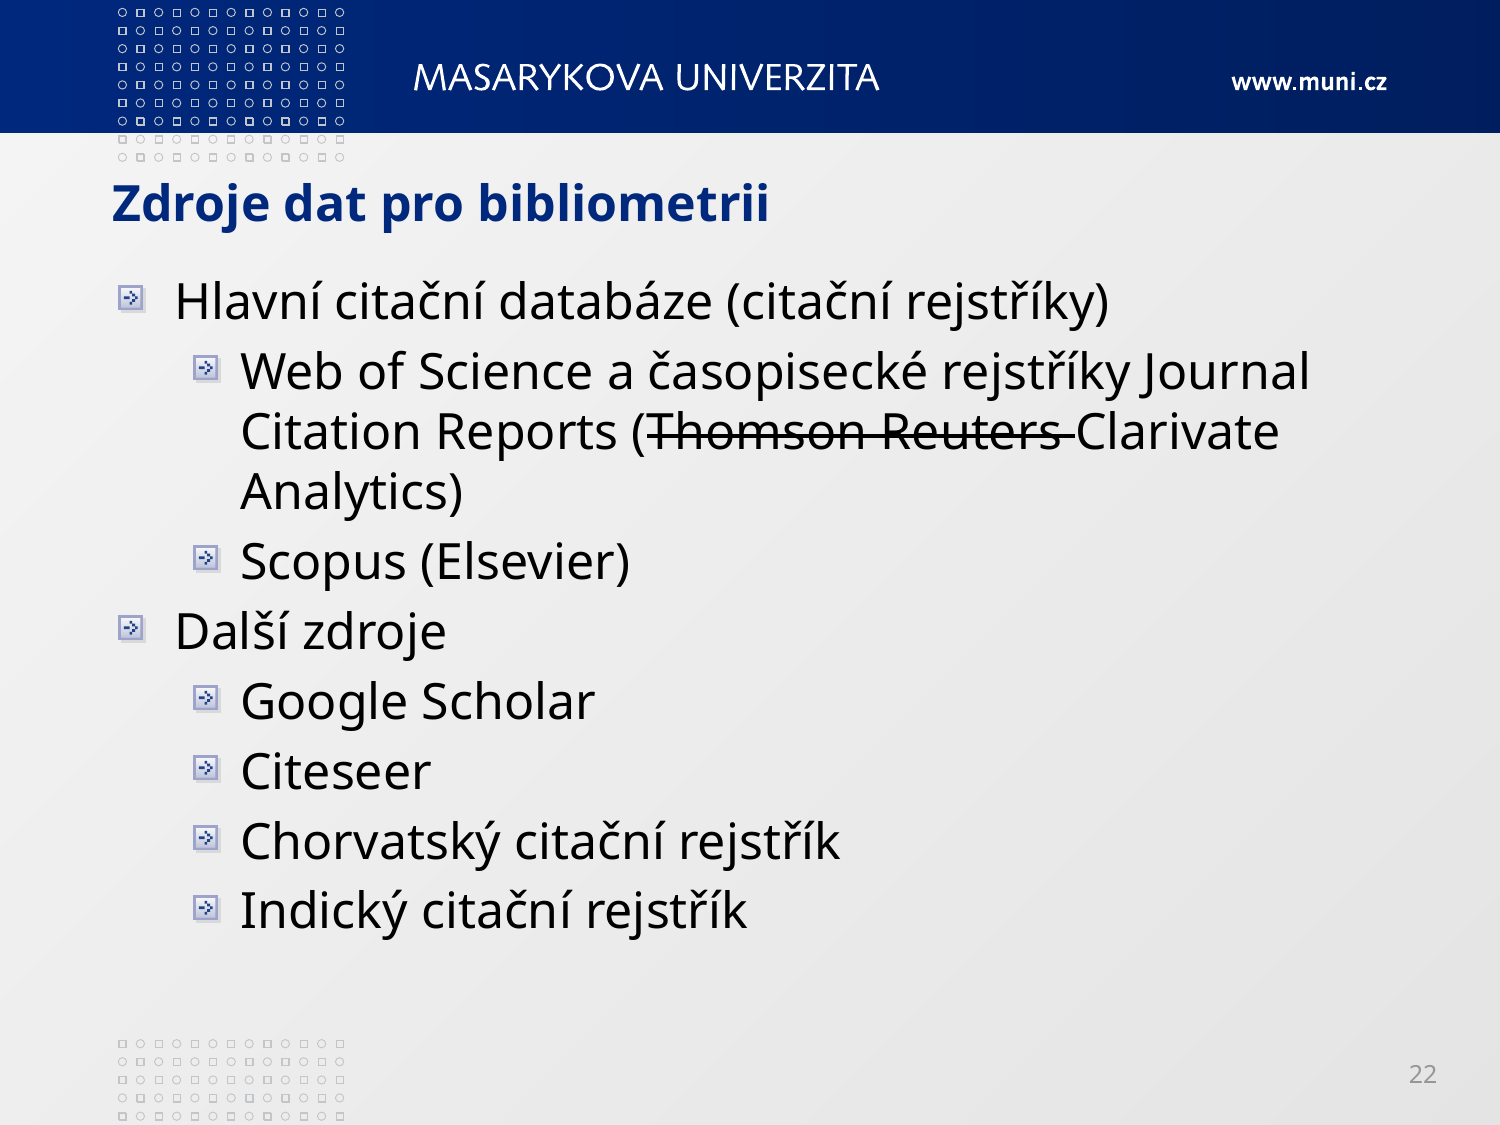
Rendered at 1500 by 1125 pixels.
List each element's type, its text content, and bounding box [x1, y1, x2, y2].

title Zdroje dat pro bibliometrii [97, 164, 1448, 264]
slide_number 22 [1125, 1025, 1438, 1100]
list Hlavní citační databáze (citační rejstříky) Web of Science a časopisecké rejstříky Journal Citation Reports (Thomson Reuters Clarivate Analytics) Scopus (Elsevier) Další zdroje Google Scholar Citeseer Chorvatský citační rejstřík Indický citační rejstřík [118, 269, 1469, 1013]
